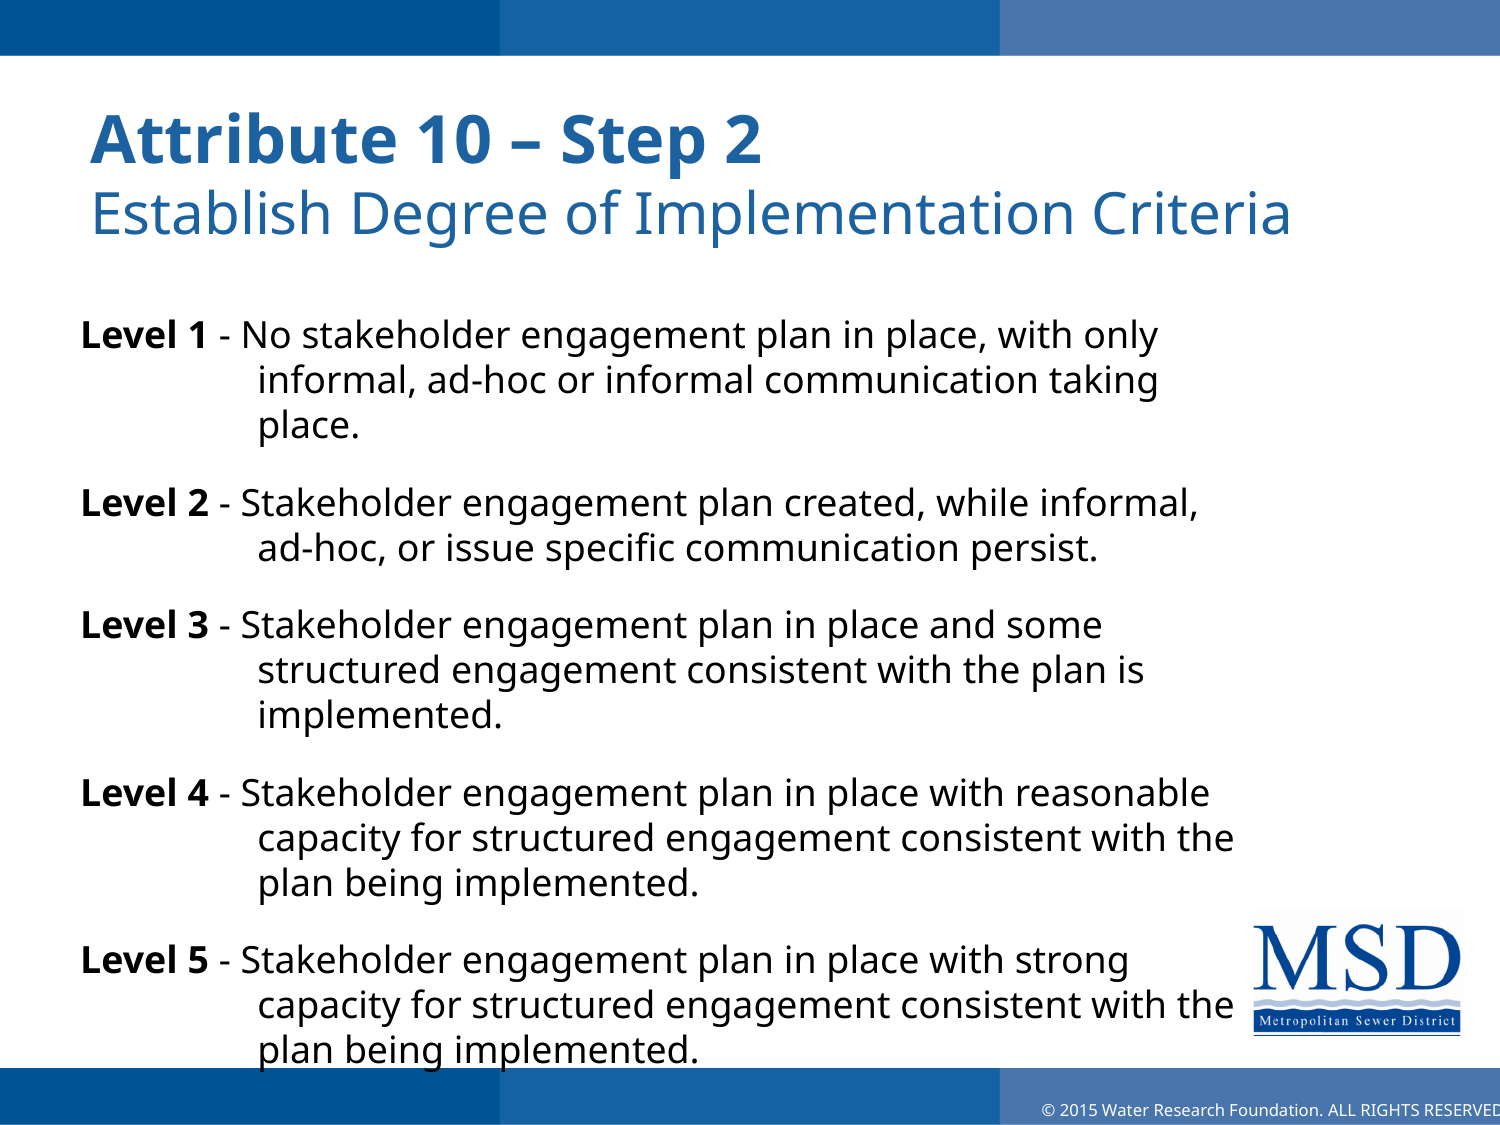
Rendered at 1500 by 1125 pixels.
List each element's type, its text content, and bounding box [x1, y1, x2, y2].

picture [1494, 1105, 1500, 1115]
picture [0, 1068, 1500, 1125]
title Attribute 10 – Step 2 Establish Degree of Implementation Criteria [75, 77, 1425, 266]
list Level 1 - No stakeholder engagement plan in place, with only informal, ad-hoc or informal communication taking place. Level 2 - Stakeholder engagement plan created, while informal, ad-hoc, or issue specific communication persist. Level 3 - Stakeholder engagement plan in place and some structured engagement consistent with the plan is implemented. Level 4 - Stakeholder engagement plan in place with reasonable capacity for structured engagement consistent with the plan being implemented. Level 5 - Stakeholder engagement plan in place with strong capacity for structured engagement consistent with the plan being implemented. [65, 303, 1269, 998]
picture [0, 0, 1500, 56]
picture [1252, 909, 1466, 1036]
